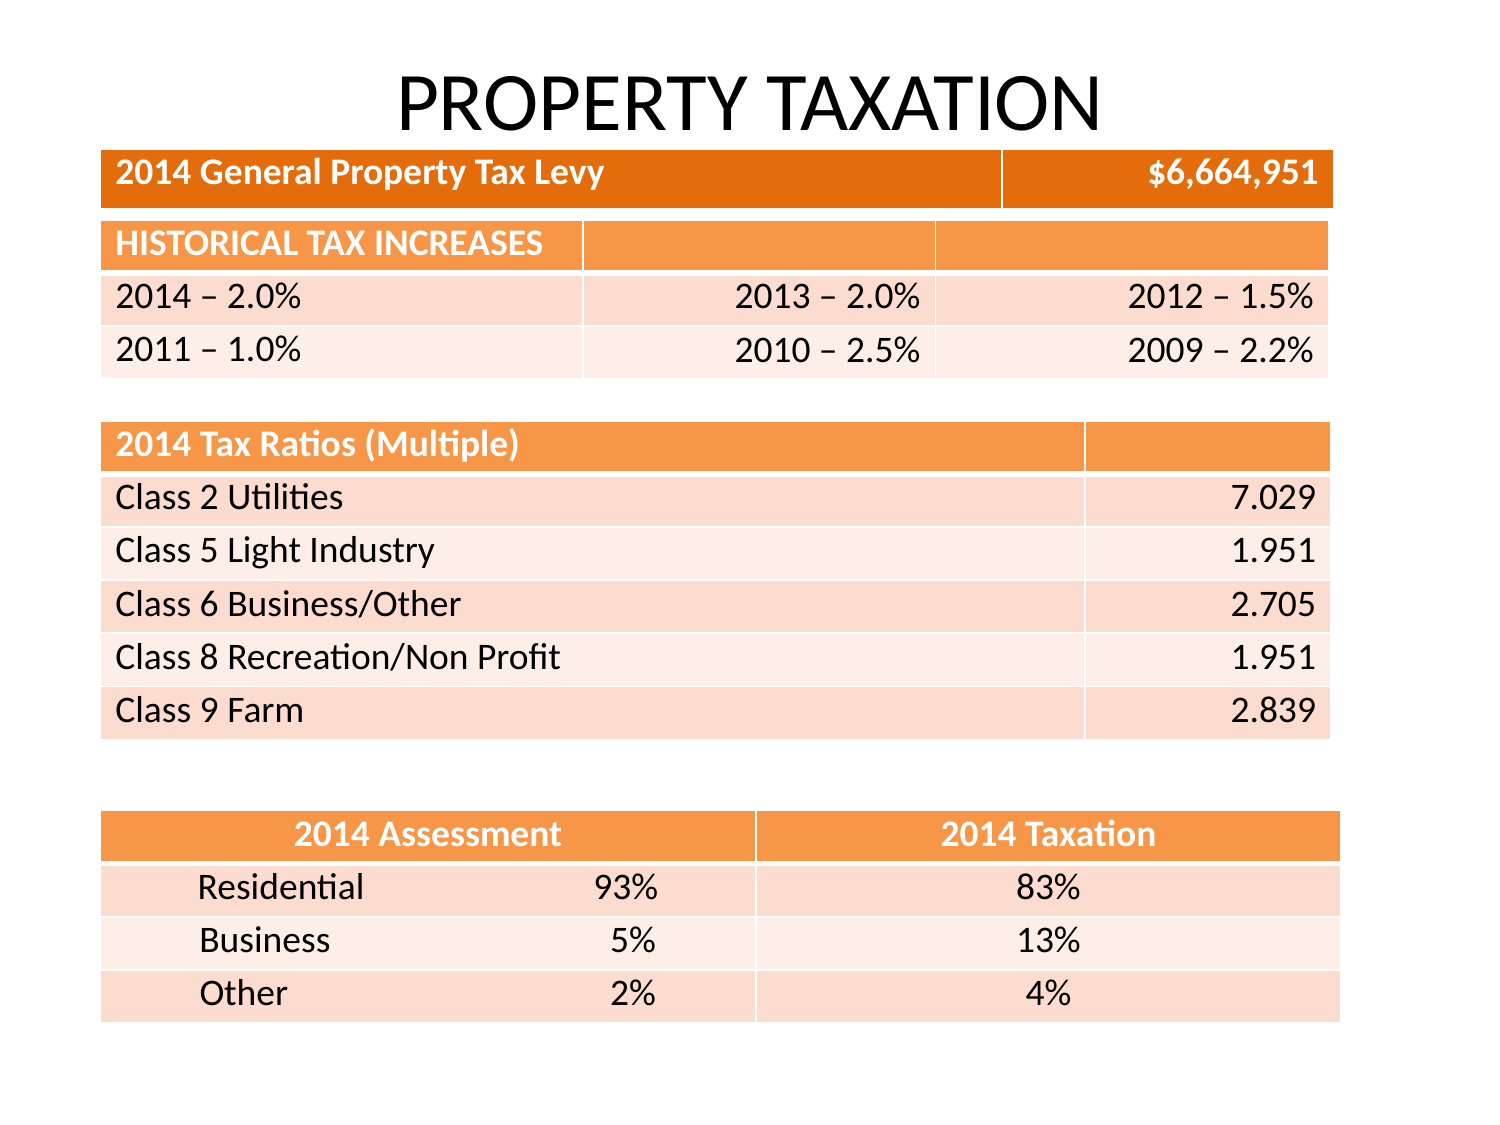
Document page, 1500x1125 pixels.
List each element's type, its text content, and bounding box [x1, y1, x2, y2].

table_cell 1.951 [1086, 634, 1330, 686]
table_header 2014 Tax Ratios (Multiple) [101, 422, 1084, 471]
table_cell 2010 – 2.5% [584, 327, 935, 378]
table_header 2014 Taxation [757, 811, 1340, 861]
table_cell Class 6 Business/Other [101, 581, 1084, 632]
table_cell Other 2% [101, 971, 755, 1022]
table_cell 2011 – 1.0% [101, 327, 582, 378]
title PROPERTY TAXATION [75, 45, 1425, 149]
table_cell Business 5% [101, 918, 755, 969]
table_cell 2013 – 2.0% [584, 276, 935, 325]
table_cell Class 5 Light Industry [101, 528, 1084, 579]
table_header [936, 221, 1328, 270]
table_cell 2.839 [1086, 687, 1330, 739]
table_cell 7.029 [1086, 477, 1330, 526]
table_cell 2014 – 2.0% [101, 276, 582, 325]
table_header 2014 Assessment [101, 811, 755, 861]
table_cell 2012 – 1.5% [936, 276, 1328, 325]
table_cell 1.951 [1086, 528, 1330, 579]
table_header HISTORICAL TAX INCREASES [101, 221, 582, 270]
table_cell 2009 – 2.2% [936, 327, 1328, 378]
table_cell Class 8 Recreation/Non Profit [101, 634, 1084, 686]
table_header 2014 General Property Tax Levy [101, 150, 1001, 208]
table_cell Residential 93% [101, 866, 755, 916]
table_cell Class 9 Farm [101, 687, 1084, 739]
table_header $6,664,951 [1003, 150, 1333, 208]
table_cell 83% [757, 866, 1340, 916]
table_cell 4% [757, 971, 1340, 1022]
table_cell 2.705 [1086, 581, 1330, 632]
table_header [584, 221, 935, 270]
table_cell Class 2 Utilities [101, 477, 1084, 526]
table_cell 13% [757, 918, 1340, 969]
table_header [1086, 422, 1330, 471]
